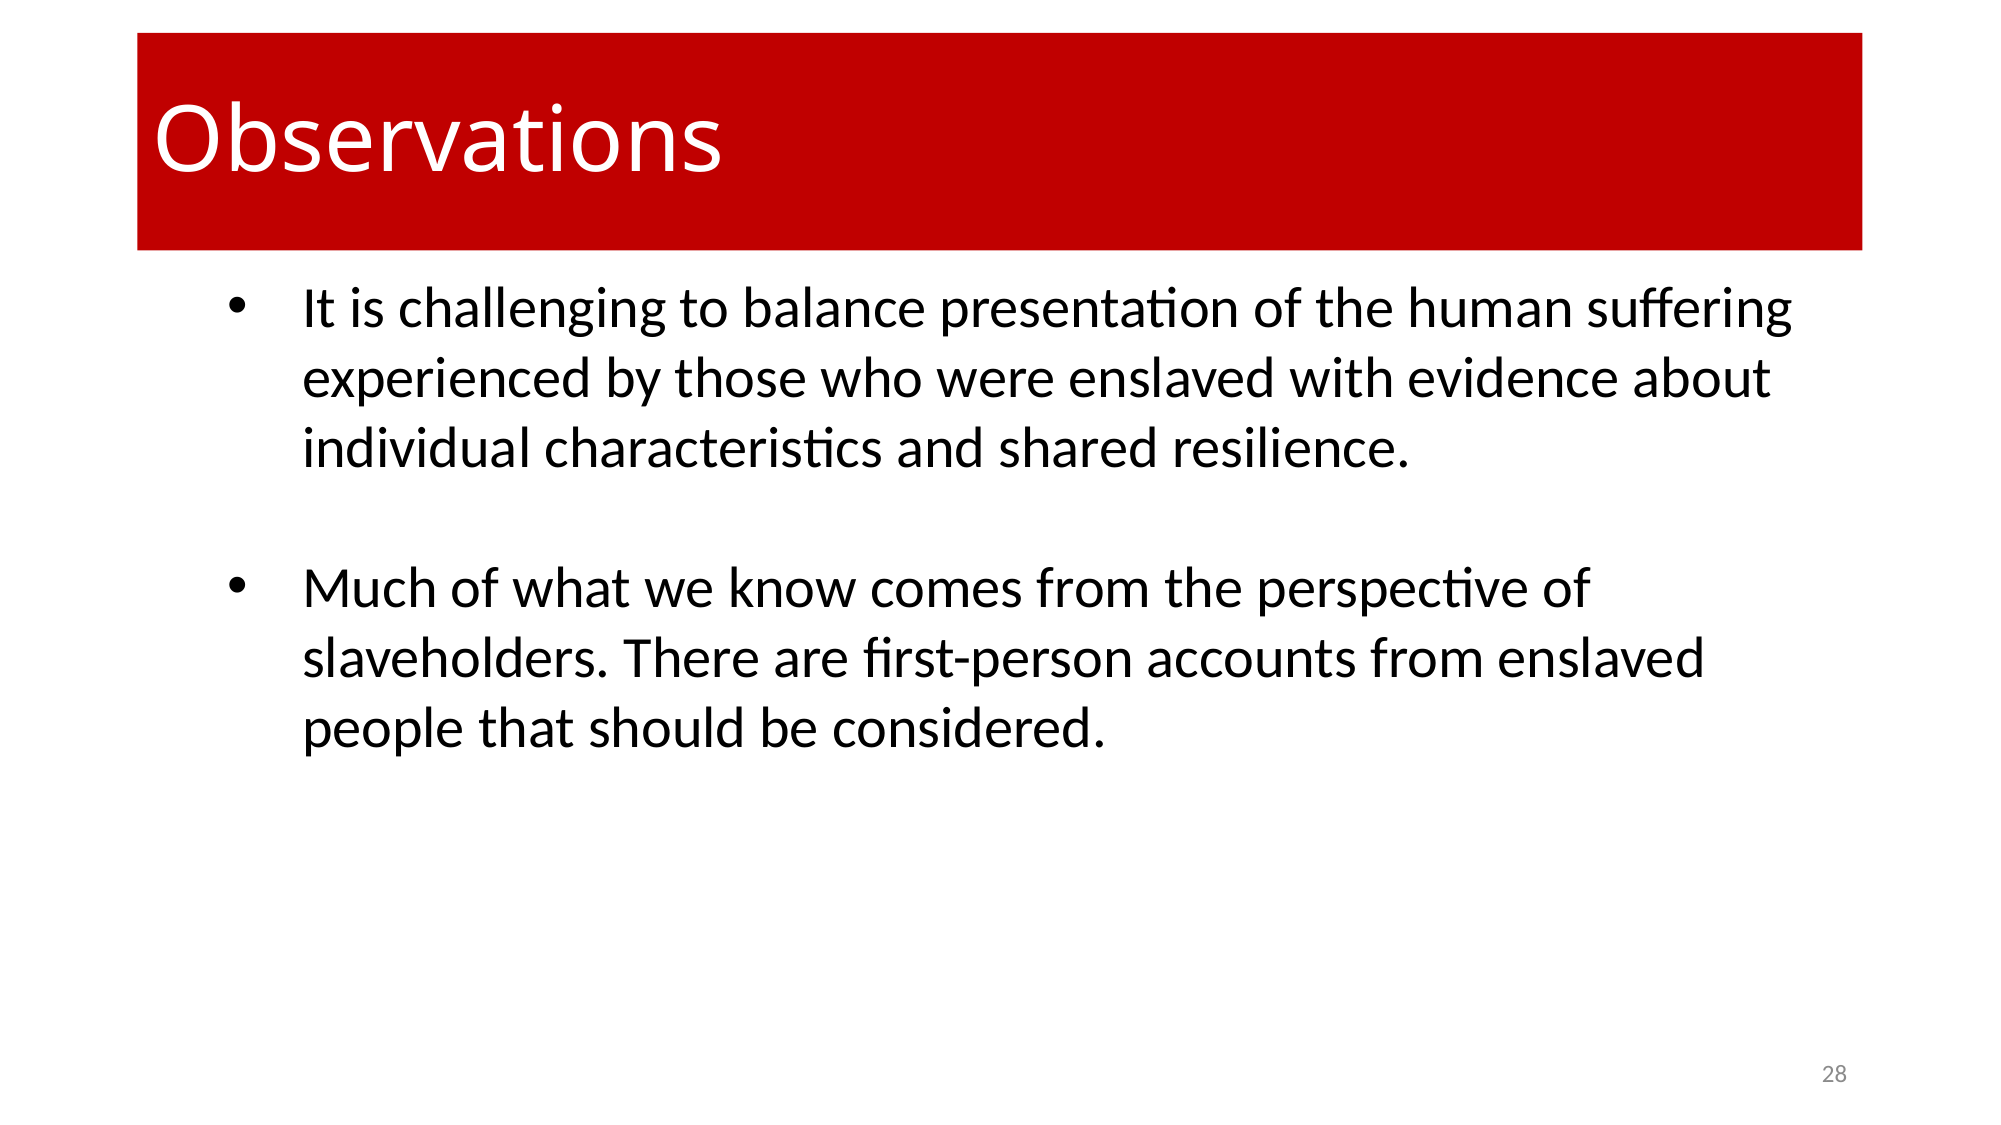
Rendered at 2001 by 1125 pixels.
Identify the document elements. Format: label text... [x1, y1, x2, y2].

title Observations [137, 32, 1863, 251]
slide_number 28 [1412, 1042, 1863, 1103]
text_box It is challenging to balance presentation of the human suffering experienced by those who were enslaved with evidence about individual characteristics and shared resilience. Much of what we know comes from the perspective of slaveholders. There are first-person accounts from enslaved people that should be considered. [137, 261, 1863, 907]
